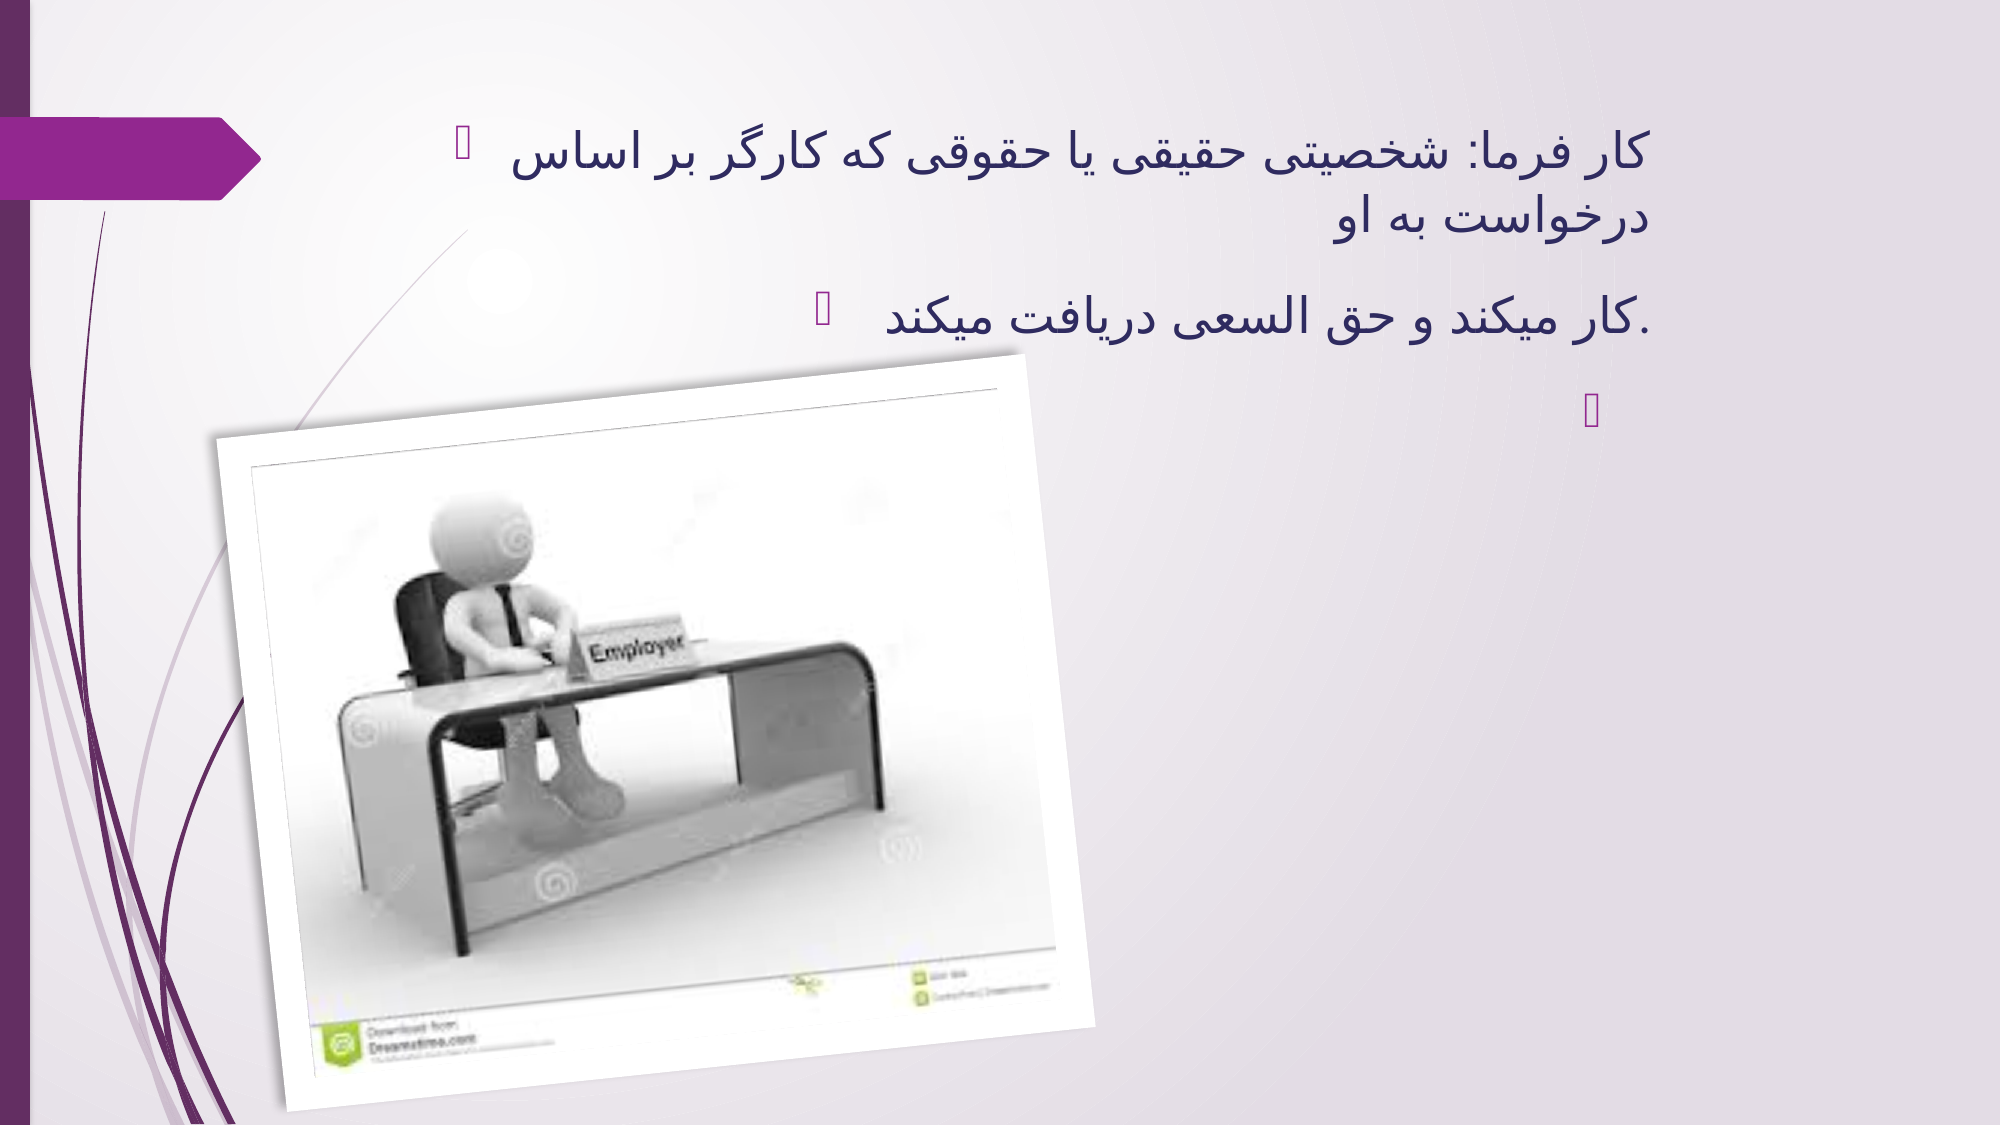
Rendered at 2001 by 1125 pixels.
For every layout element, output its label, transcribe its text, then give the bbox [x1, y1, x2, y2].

picture [252, 390, 1061, 1077]
list کار فرما: شخصیتی حقیقی یا حقوقی که کارگر بر اساس درخواست به او کار میکند و حق السعی دریافت میکند. [346, 106, 1809, 760]
